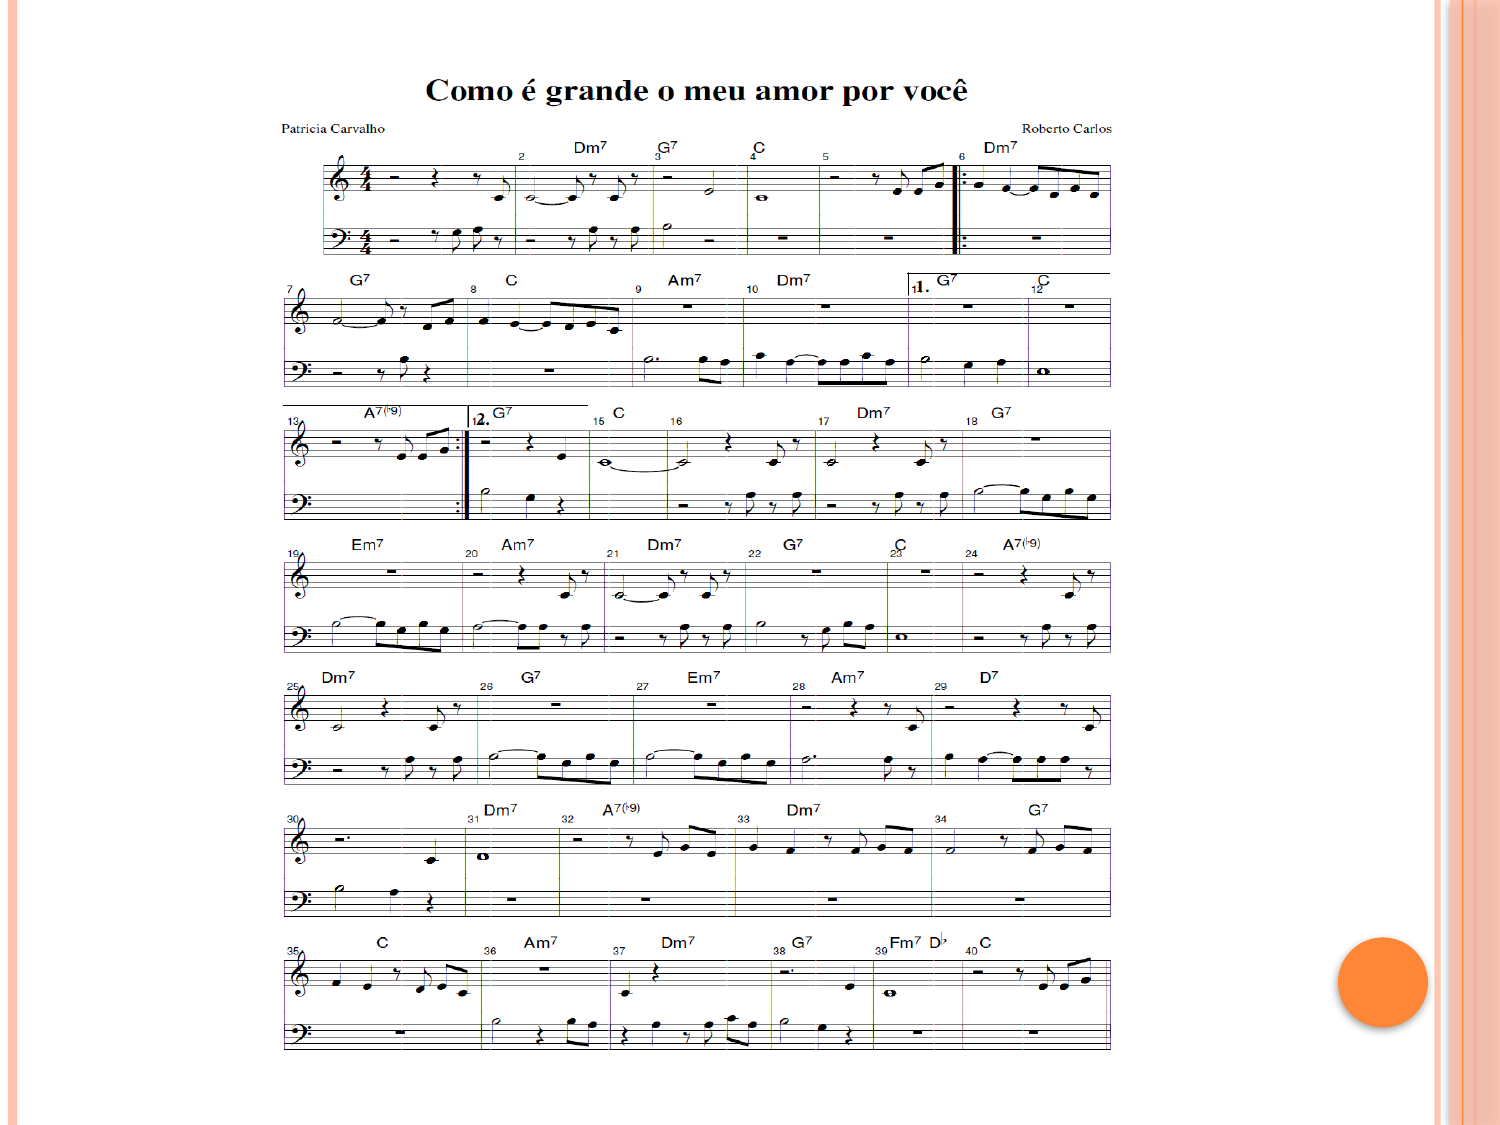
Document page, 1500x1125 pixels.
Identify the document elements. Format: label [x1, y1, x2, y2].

picture [276, 65, 1117, 1071]
